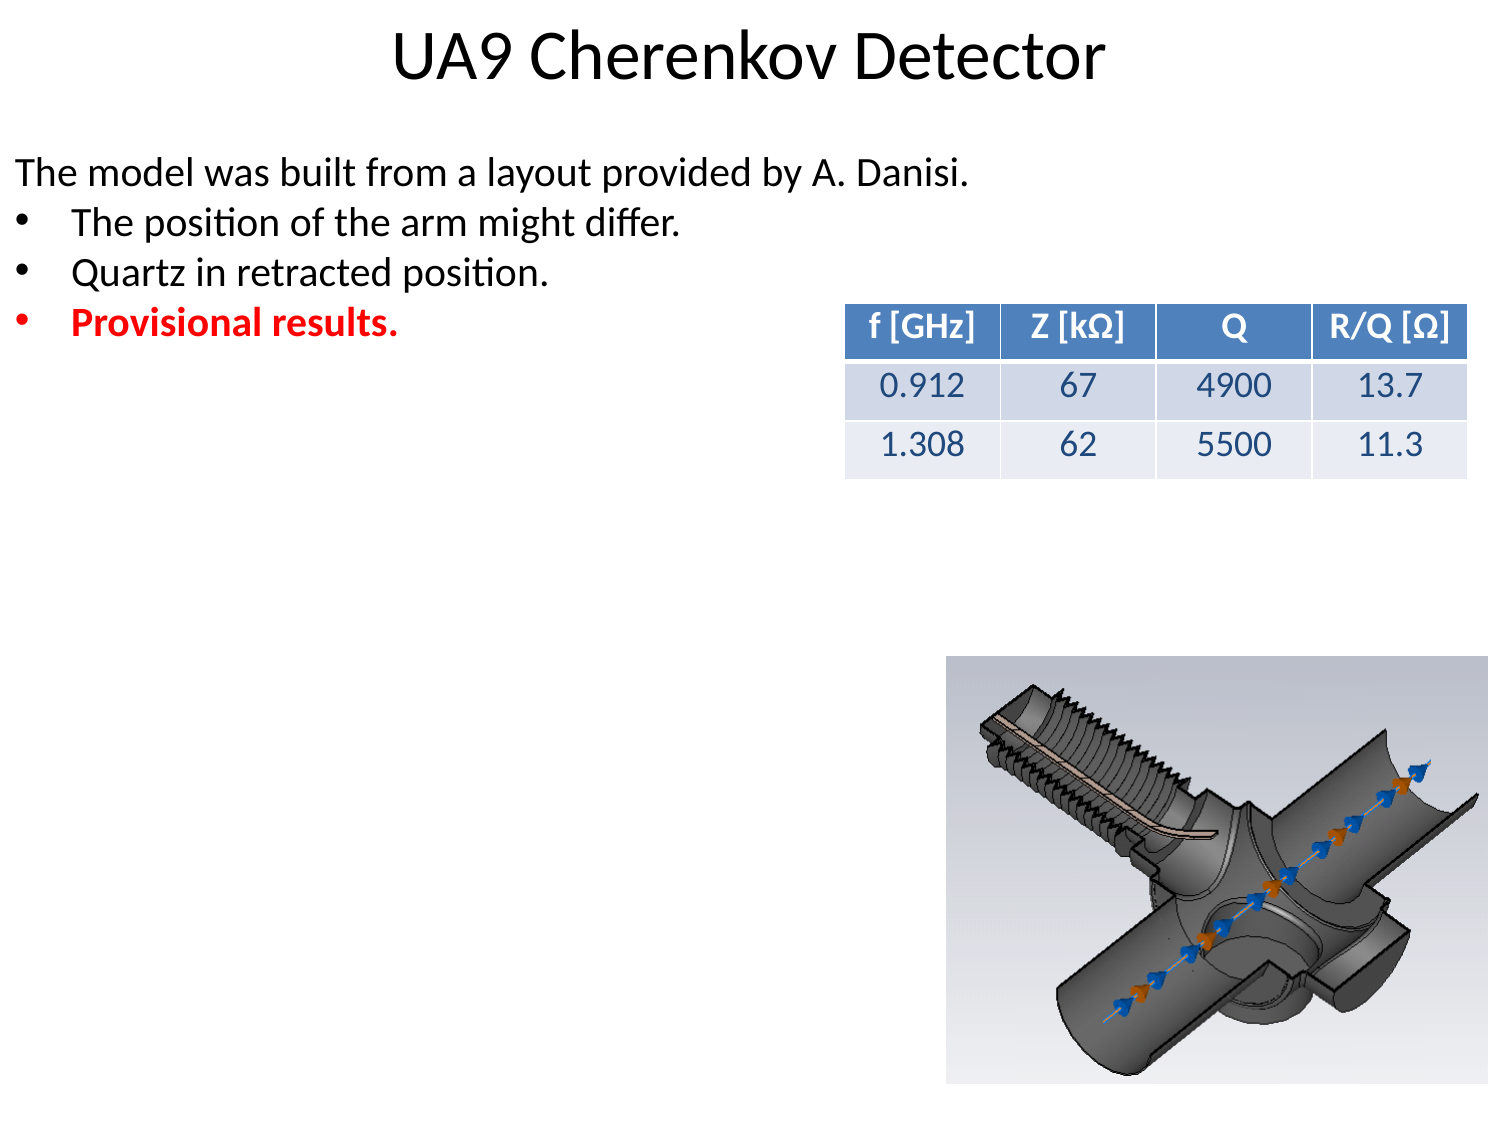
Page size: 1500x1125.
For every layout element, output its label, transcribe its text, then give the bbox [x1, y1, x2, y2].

table_cell 0.912 [845, 364, 1000, 420]
table_cell 62 [1001, 422, 1155, 479]
table_cell 1.308 [845, 422, 1000, 479]
table_header f [GHz] [845, 352, 1000, 359]
title UA9 Cherenkov Detector [0, 0, 1500, 102]
table_header R/Q [Ω] [1313, 352, 1467, 359]
table_cell 11.3 [1313, 422, 1467, 479]
table_header Z [kΩ] [1001, 352, 1155, 359]
table_cell 5500 [1157, 422, 1311, 479]
table_cell 67 [1001, 364, 1155, 420]
picture [946, 656, 1489, 1084]
table_header Q [1157, 352, 1311, 359]
text_box The model was built from a layout provided by A. Danisi. The position of the arm might differ. Quartz in retracted position. Provisional results. [0, 137, 1500, 352]
table_cell 13.7 [1313, 364, 1467, 420]
table_cell 4900 [1157, 364, 1311, 420]
